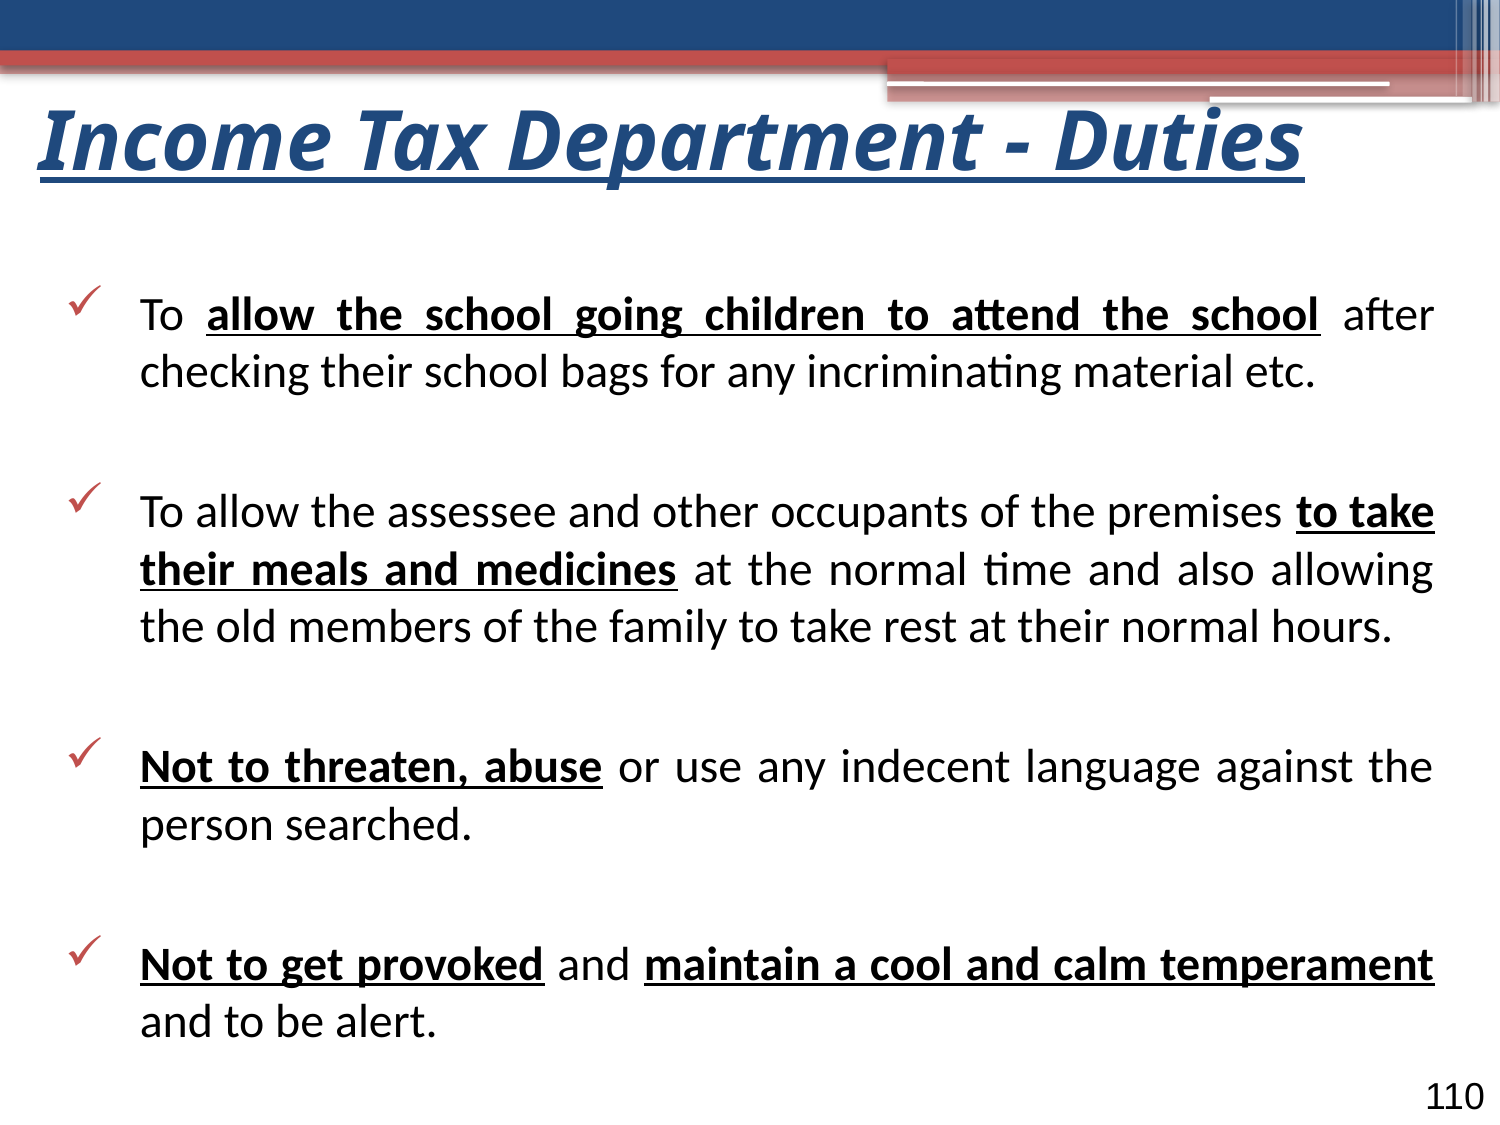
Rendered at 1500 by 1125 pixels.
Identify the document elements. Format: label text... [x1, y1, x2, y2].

list To allow the school going children to attend the school after checking their school bags for any incriminating material etc. To allow the assessee and other occupants of the premises to take their meals and medicines at the normal time and also allowing the old members of the family to take rest at their normal hours. Not to threaten, abuse or use any indecent language against the person searched. Not to get provoked and maintain a cool and calm temperament and to be alert. [50, 275, 1450, 1050]
title Income Tax Department - Duties [24, 50, 1375, 225]
slide_number 110 [1374, 1064, 1500, 1125]
